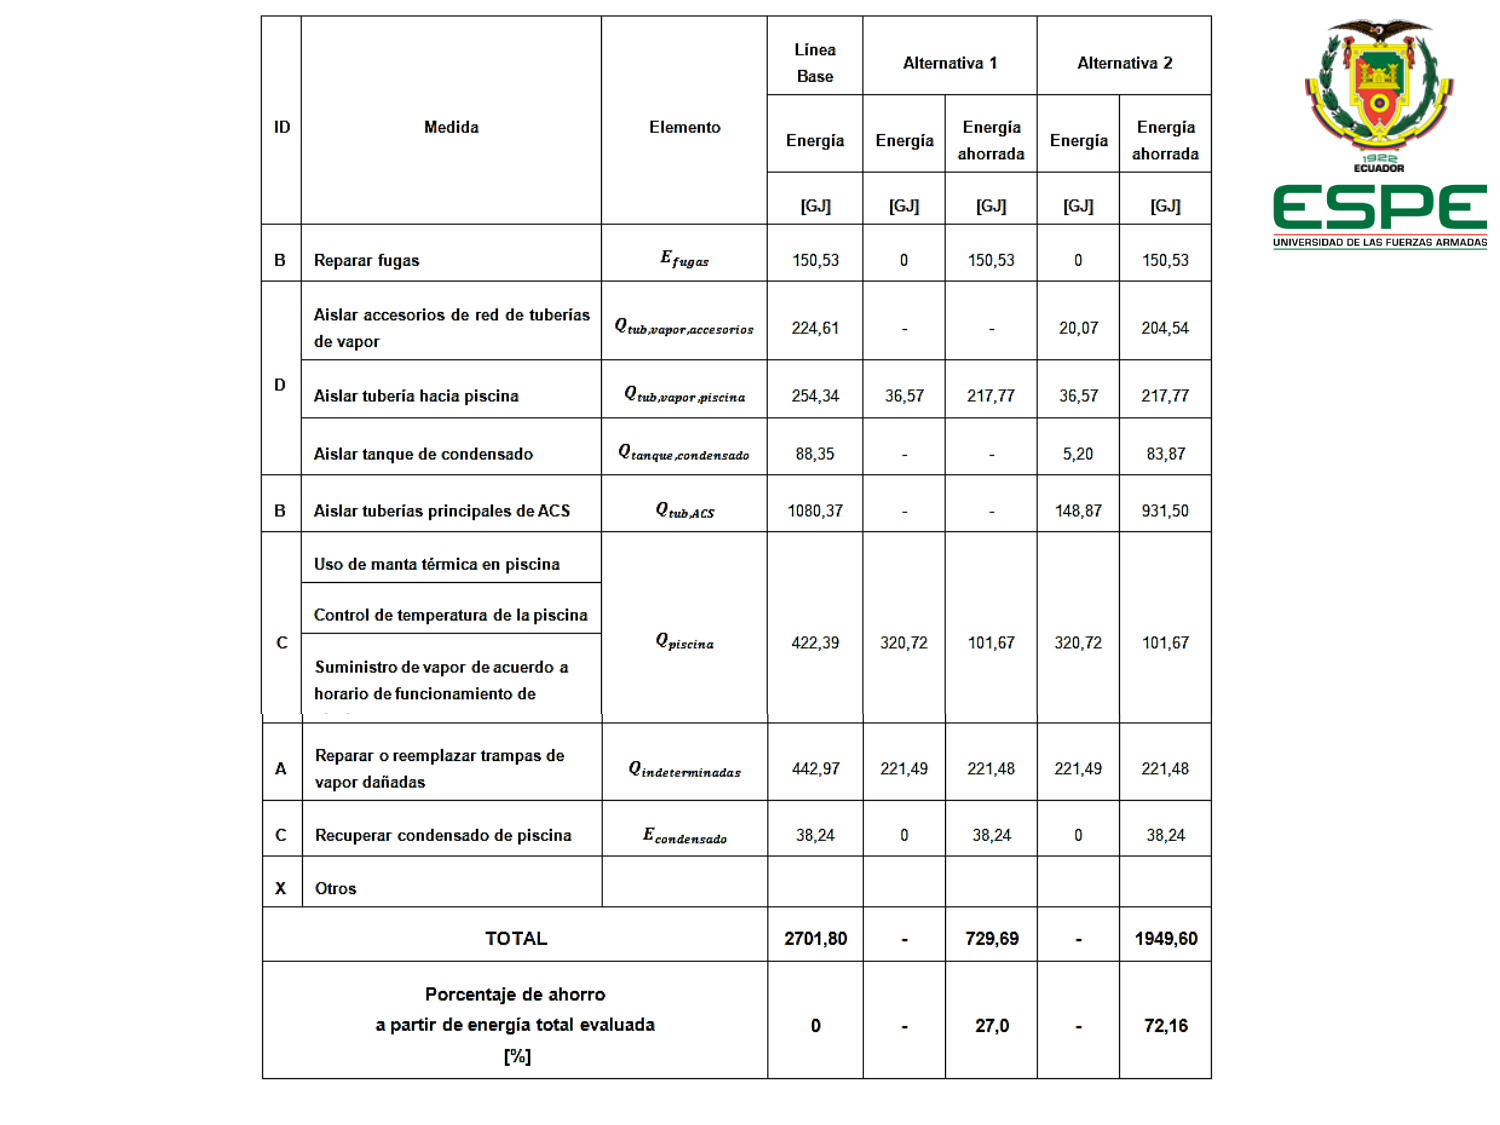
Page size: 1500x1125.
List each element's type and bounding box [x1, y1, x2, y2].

picture [250, 6, 1223, 1090]
text_box [1269, 18, 1487, 252]
